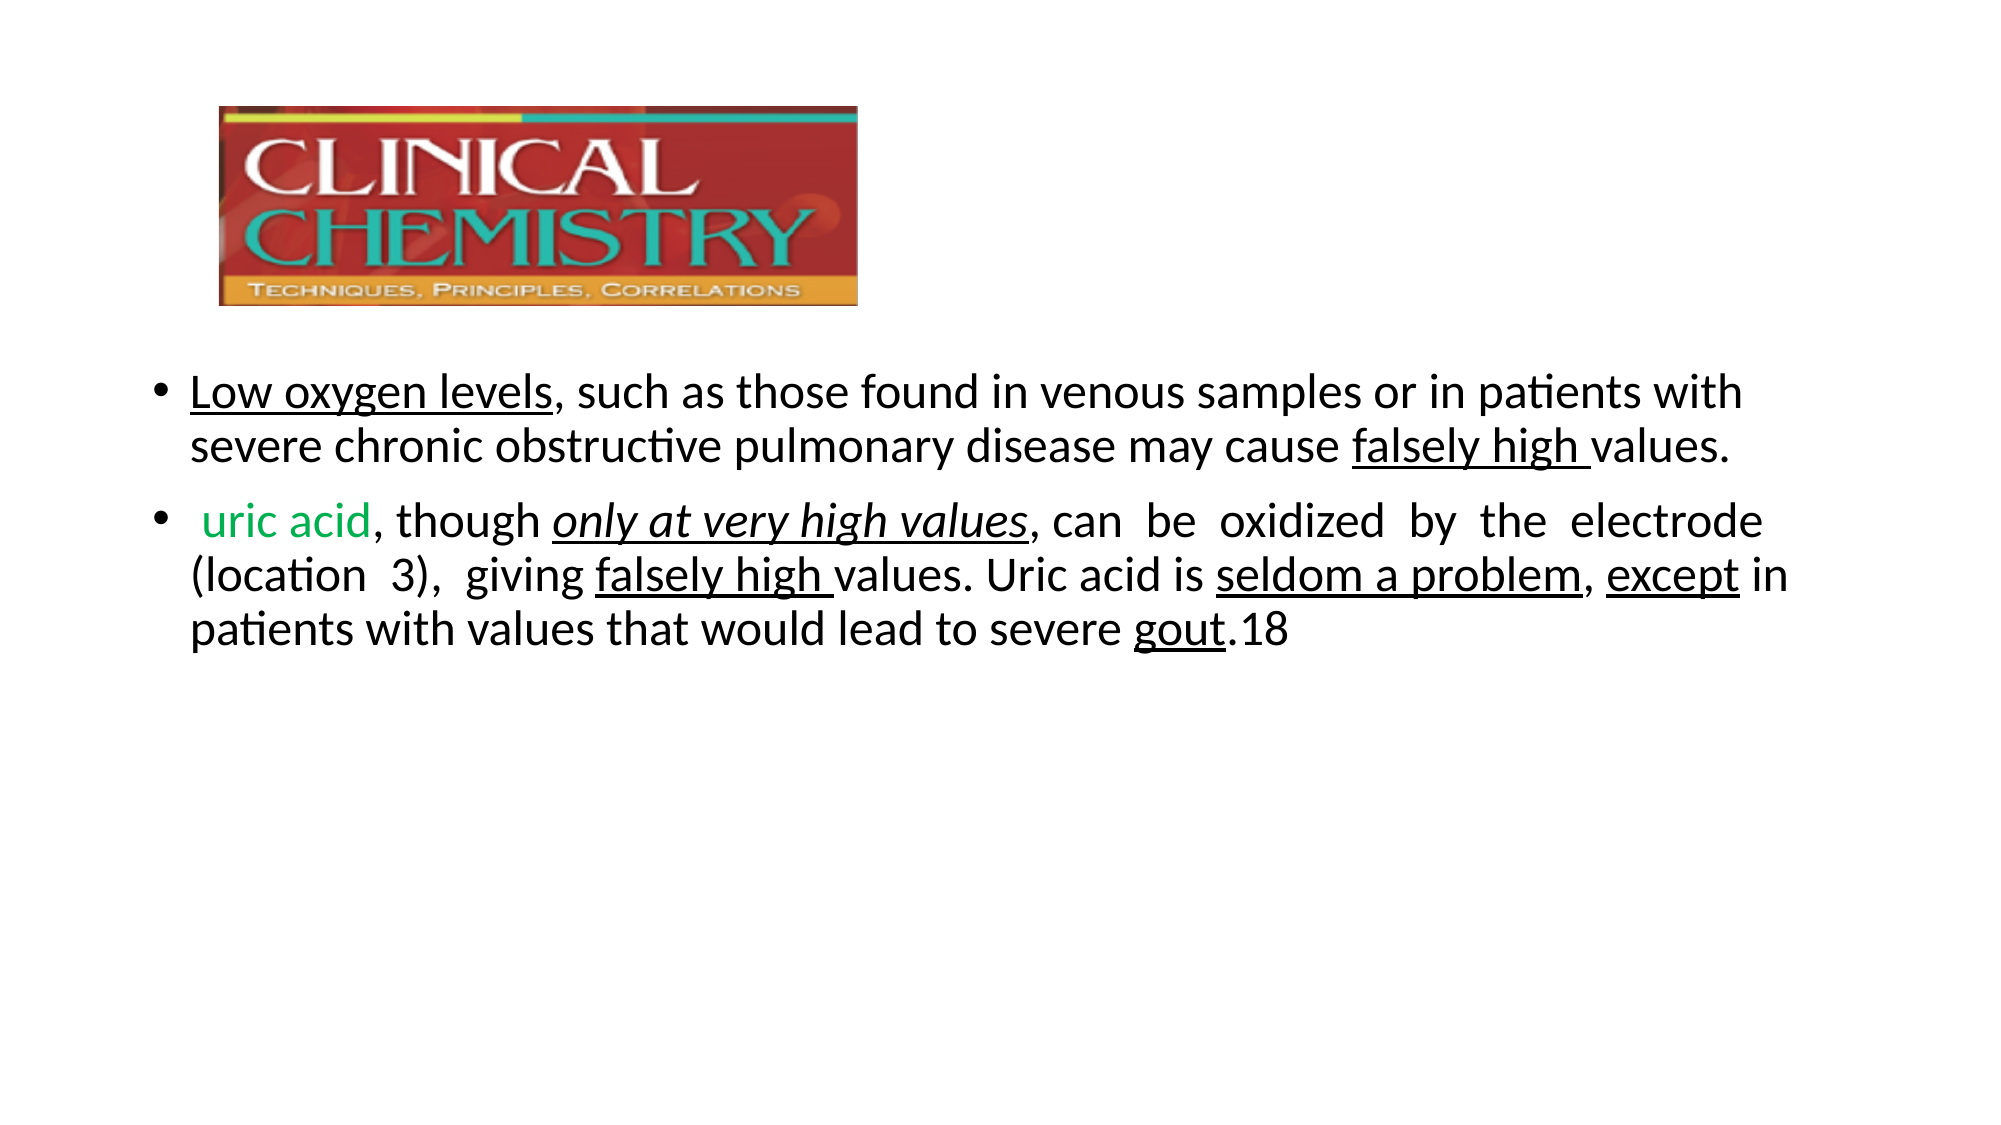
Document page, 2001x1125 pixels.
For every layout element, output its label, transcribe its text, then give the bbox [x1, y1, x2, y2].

list Low oxygen levels, such as those found in venous samples or in patients with severe chronic obstructive pulmonary disease may cause falsely high values. uric acid, though only at very high values, can be oxidized by the electrode (location 3), giving falsely high values. Uric acid is seldom a problem, except in patients with values that would lead to severe gout.18 [137, 357, 1863, 1084]
picture [218, 106, 858, 306]
